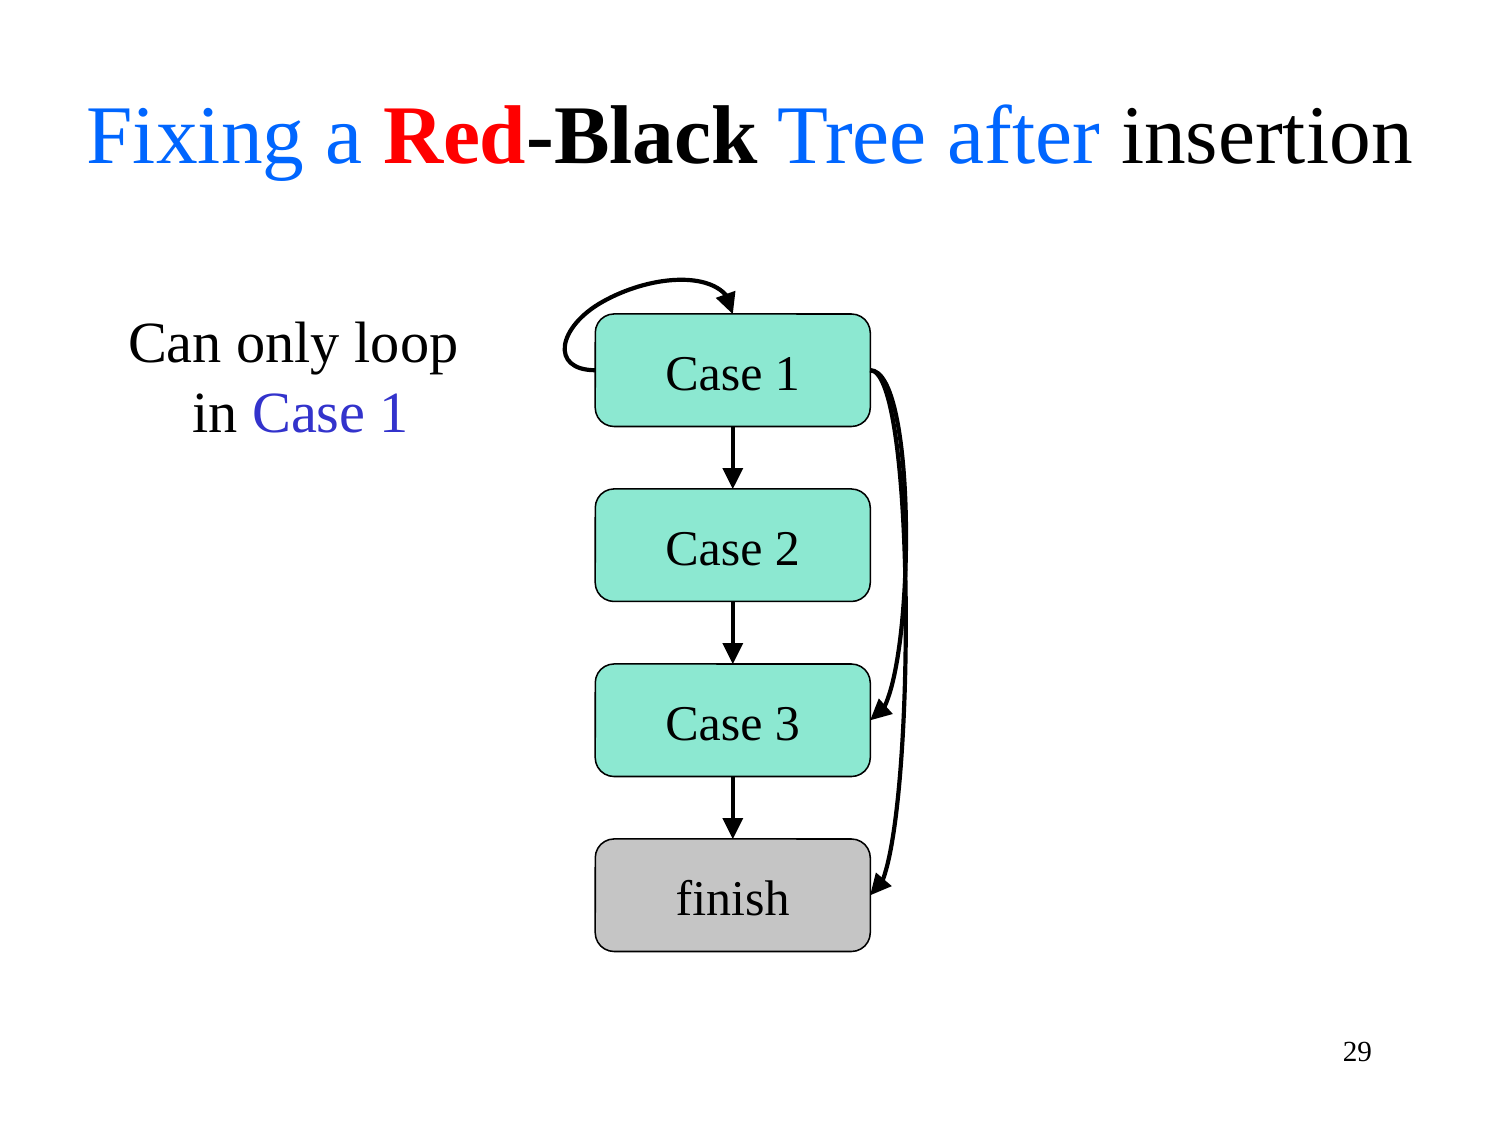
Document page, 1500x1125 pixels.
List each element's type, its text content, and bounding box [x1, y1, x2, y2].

text_box Can only loop in Case 1 [22, 297, 565, 452]
text_box Fixing a Red-Black Tree after insertion [0, 72, 1500, 260]
text_box Case 1 [595, 313, 871, 427]
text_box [869, 369, 873, 896]
slide_number 29 [1074, 1024, 1388, 1101]
text_box Case 3 [595, 663, 864, 777]
slide_number 63 [866, 846, 871, 900]
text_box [594, 313, 733, 371]
text_box finish [595, 838, 871, 952]
text_box Case 2 [595, 488, 863, 602]
